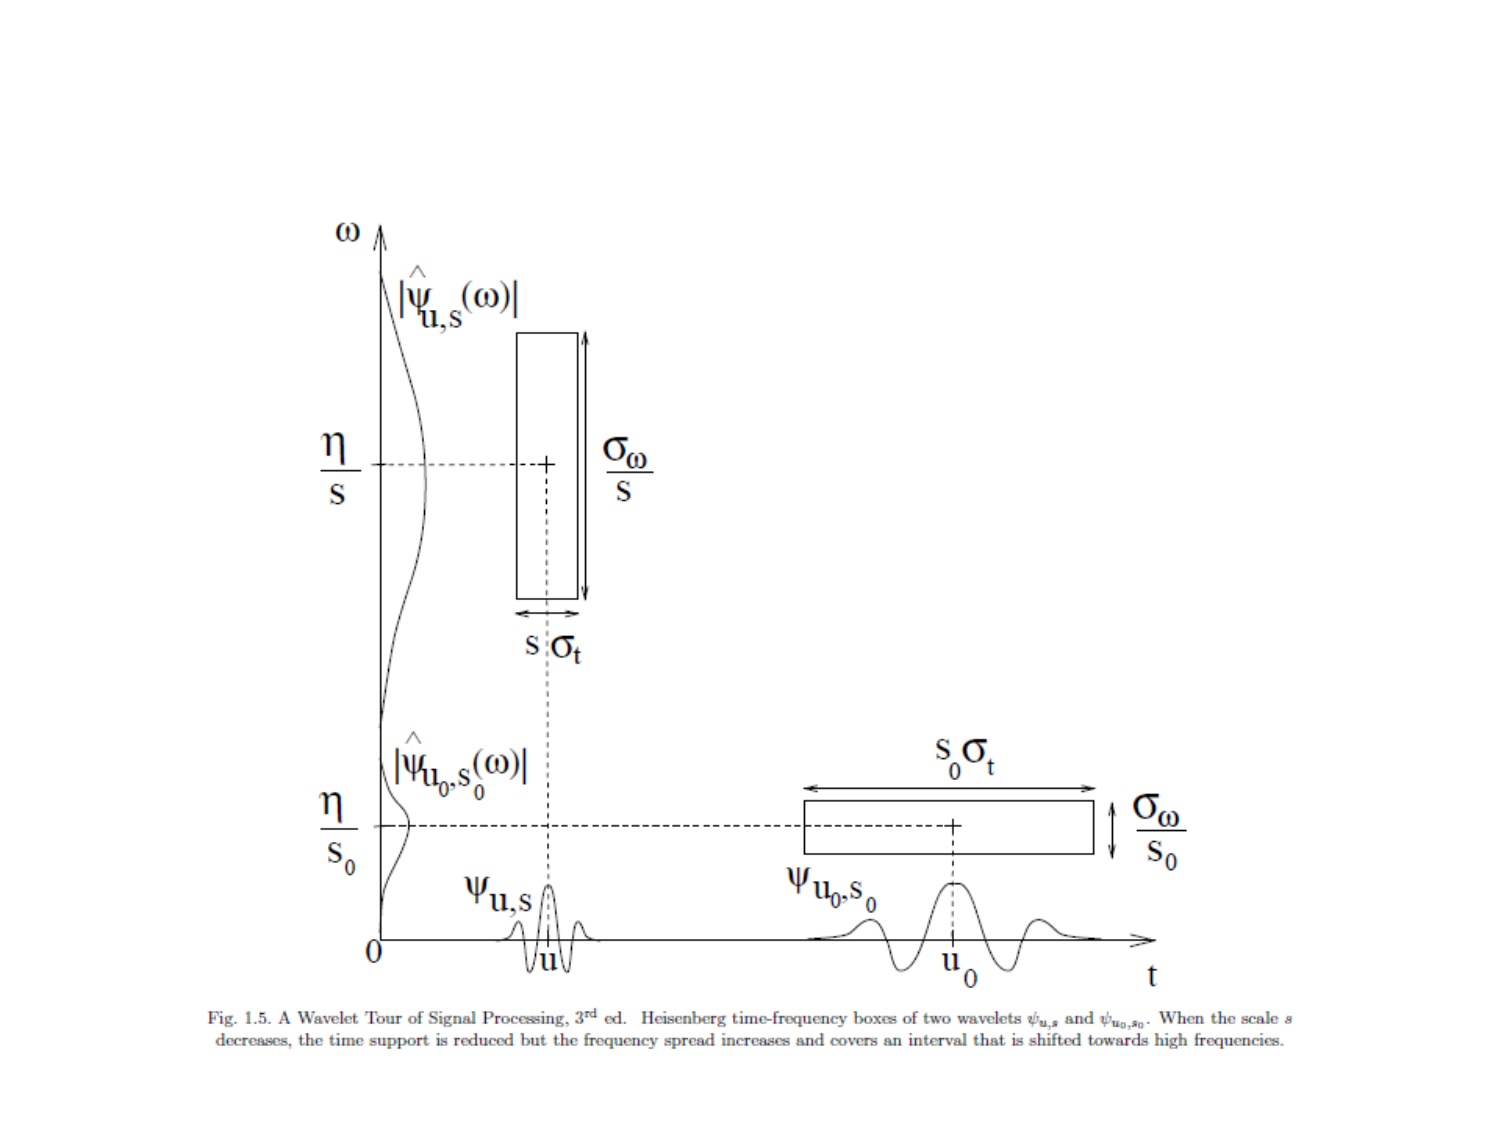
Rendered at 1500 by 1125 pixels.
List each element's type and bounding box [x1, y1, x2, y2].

list [202, 54, 1298, 1071]
